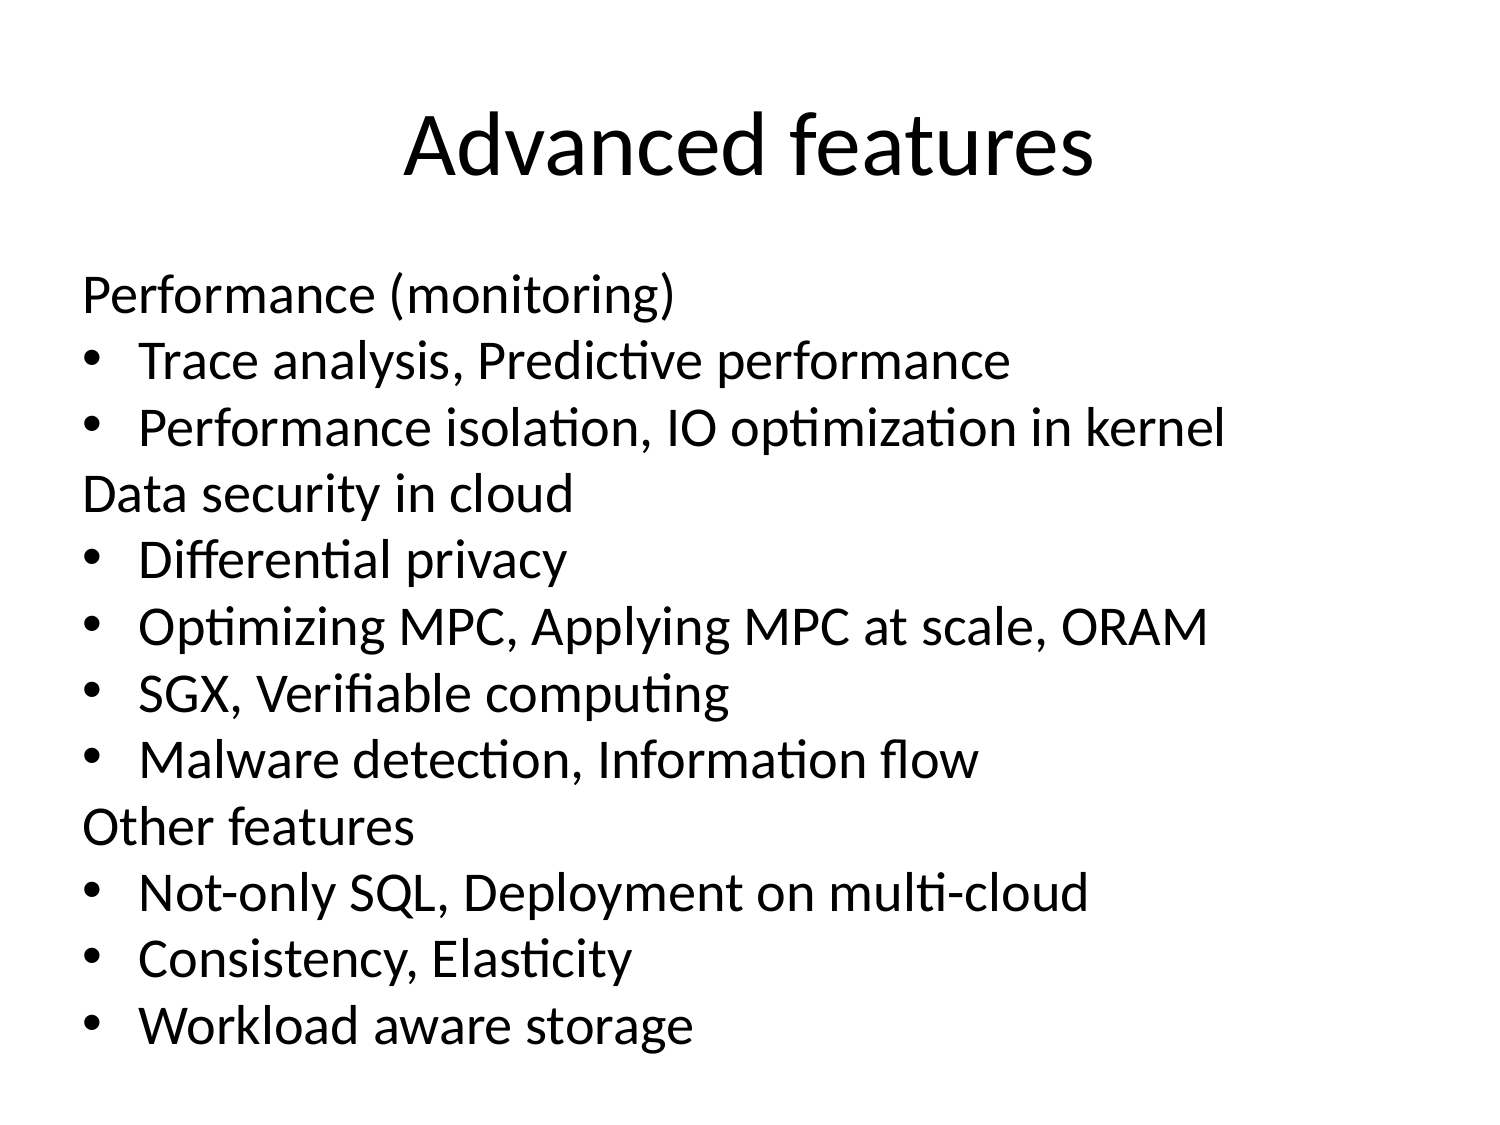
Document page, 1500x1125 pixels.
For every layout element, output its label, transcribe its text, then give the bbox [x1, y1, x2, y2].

title Advanced features [74, 44, 1426, 234]
list Performance (monitoring) Trace analysis, Predictive performance Performance isolation, IO optimization in kernel Data security in cloud Differential privacy Optimizing MPC, Applying MPC at scale, ORAM SGX, Verifiable computing Malware detection, Information flow Other features Not-only SQL, Deployment on multi-cloud Consistency, Elasticity Workload aware storage [74, 261, 1426, 1076]
